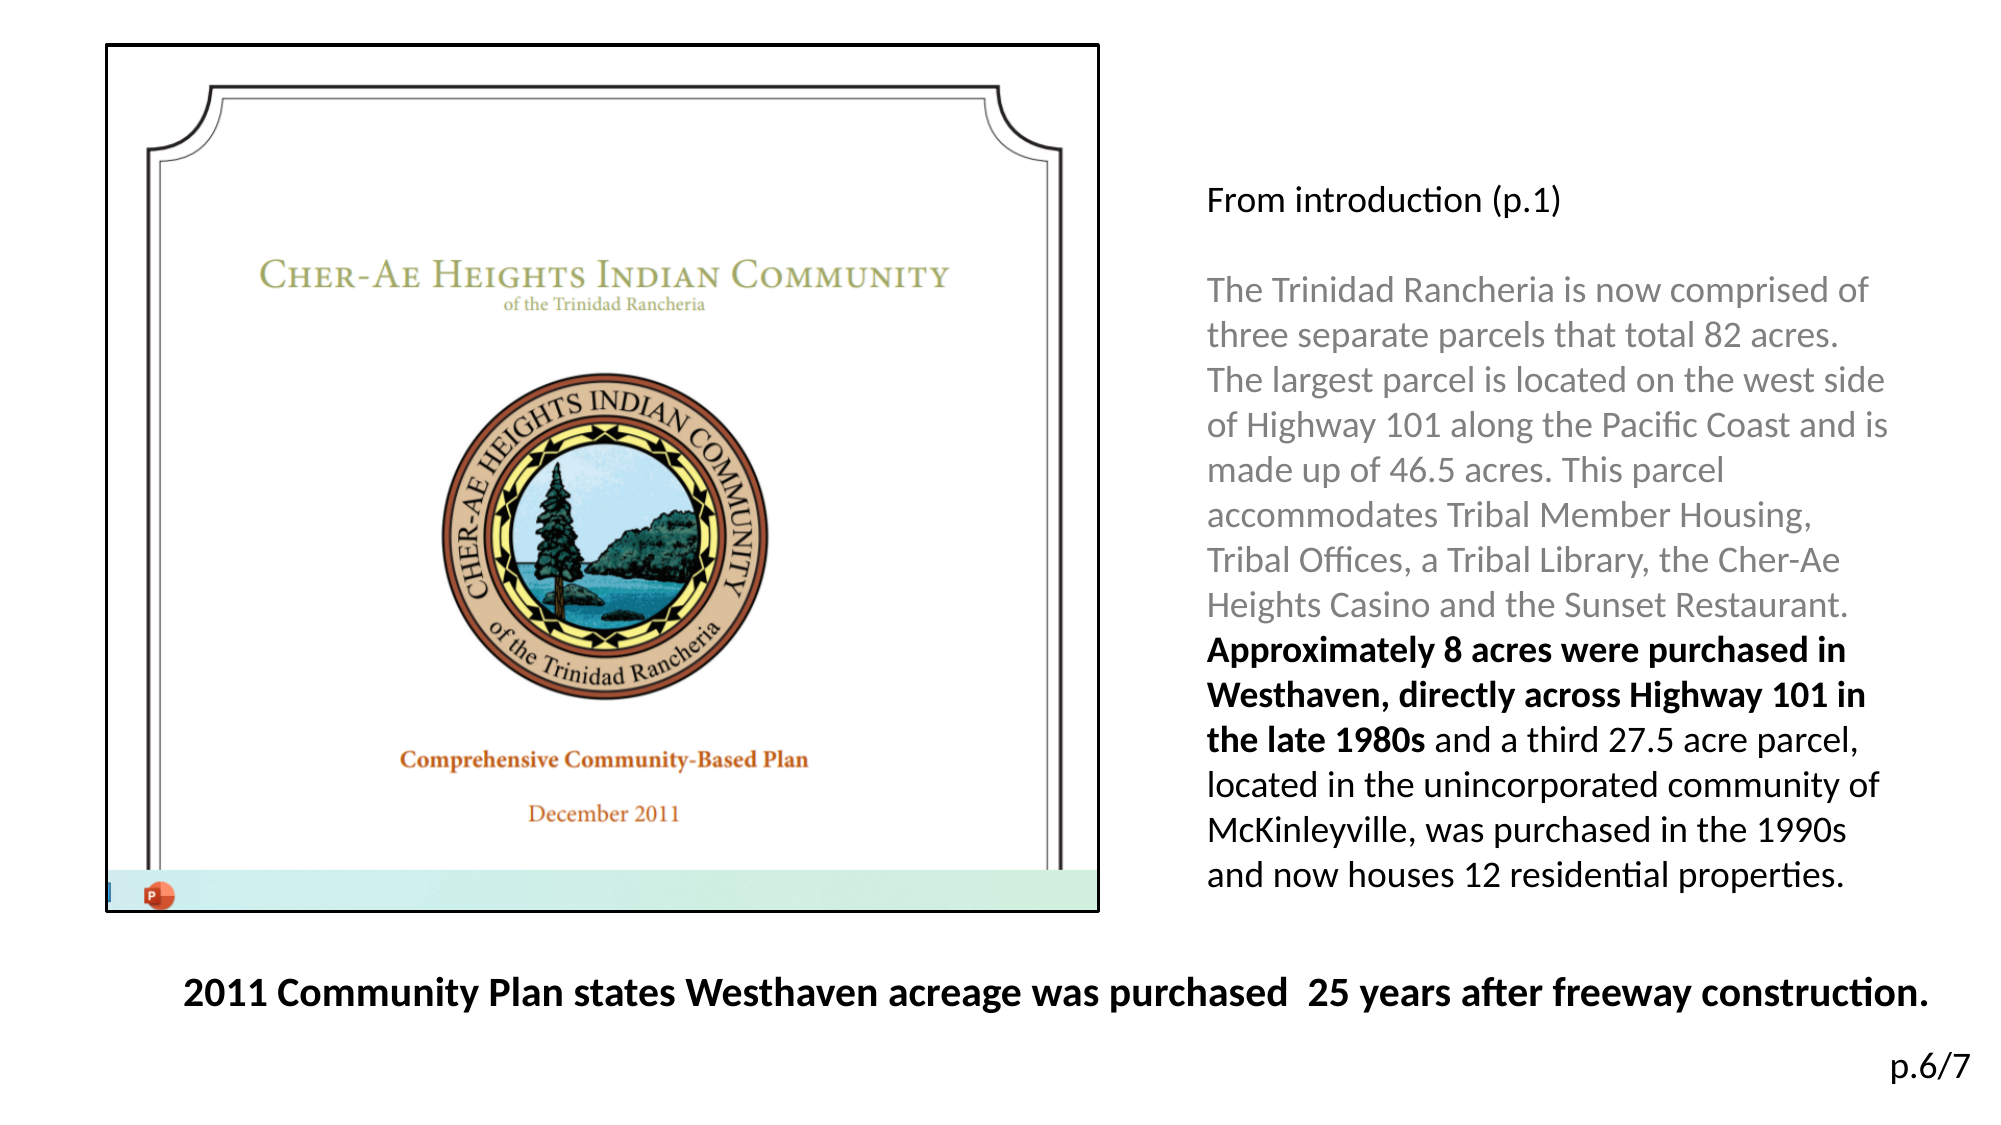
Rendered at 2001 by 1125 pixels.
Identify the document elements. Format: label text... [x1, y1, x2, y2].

text_box 2011 Community Plan states Westhaven acreage was purchased 25 years after freeway construction. [168, 957, 1947, 1023]
text_box p.6/7 [1874, 1033, 1987, 1094]
picture [107, 46, 1097, 910]
text_box From introduction (p.1) The Trinidad Rancheria is now comprised of three separate parcels that total 82 acres. The largest parcel is located on the west side of Highway 101 along the Pacific Coast and is made up of 46.5 acres. This parcel accommodates Tribal Member Housing, Tribal Offices, a Tribal Library, the Cher-Ae Heights Casino and the Sunset Restaurant. Approximately 8 acres were purchased in Westhaven, directly across Highway 101 in the late 1980s and a third 27.5 acre parcel, located in the unincorporated community of McKinleyville, was purchased in the 1990s and now houses 12 residential properties. [1192, 167, 1919, 903]
